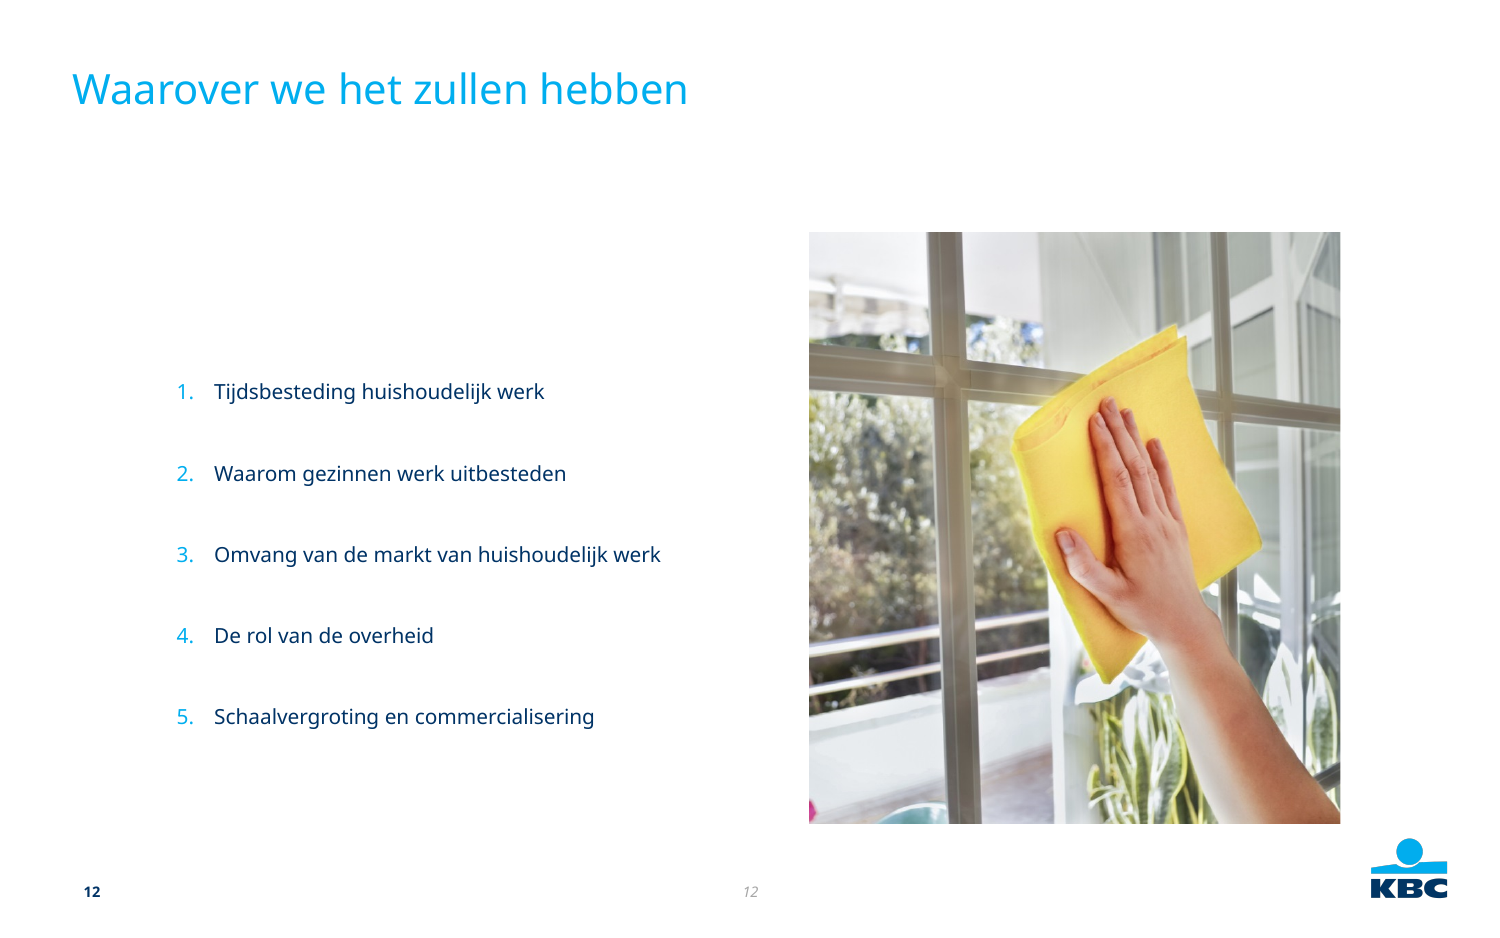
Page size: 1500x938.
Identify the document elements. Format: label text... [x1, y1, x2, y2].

title Waarover we het zullen hebben [72, 63, 1431, 158]
slide_number 12 [43, 868, 141, 918]
list Tijdsbesteding huishoudelijk werk Waarom gezinnen werk uitbesteden Omvang van de markt van huishoudelijk werk De rol van de overheid Schaalvergroting en commercialisering [161, 233, 725, 825]
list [808, 232, 1341, 824]
